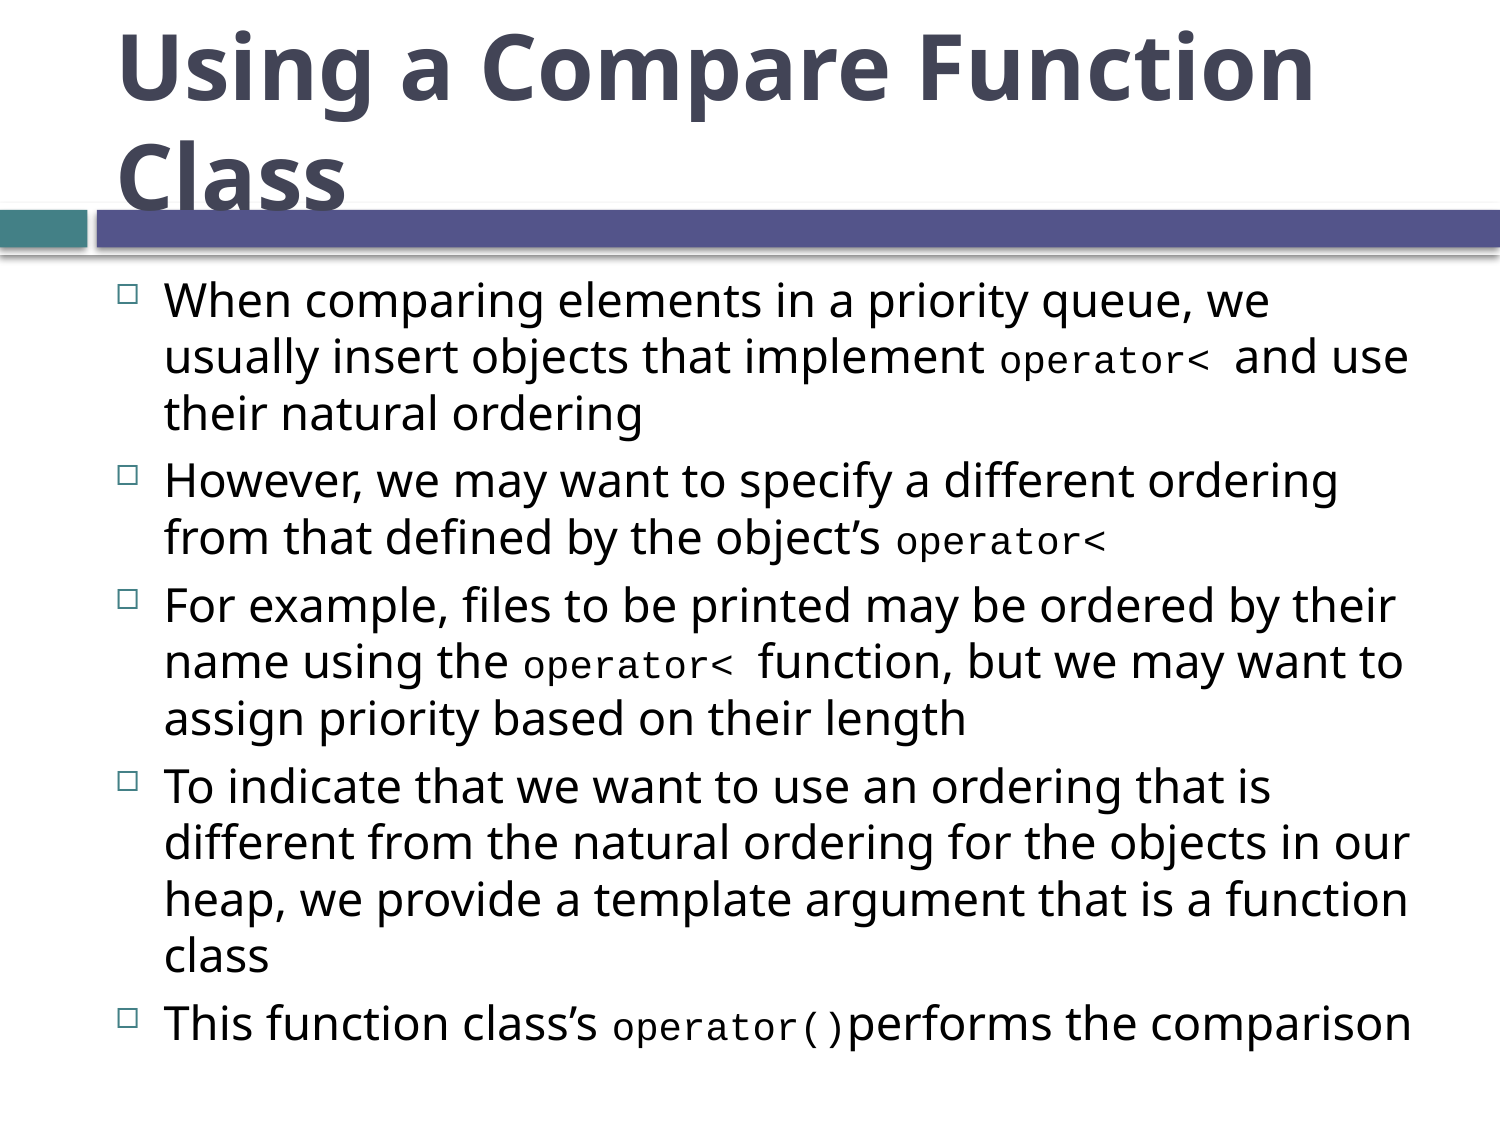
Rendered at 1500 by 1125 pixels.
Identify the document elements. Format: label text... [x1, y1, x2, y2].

list When comparing elements in a priority queue, we usually insert objects that implement operator< and use their natural ordering However, we may want to specify a different ordering from that defined by the object’s operator< For example, files to be printed may be ordered by their name using the operator< function, but we may want to assign priority based on their length To indicate that we want to use an ordering that is different from the natural ordering for the objects in our heap, we provide a template argument that is a function class This function class’s operator()performs the comparison [100, 262, 1439, 1063]
title Using a Compare Function Class [100, 37, 1439, 201]
slide_number [0, 208, 88, 249]
